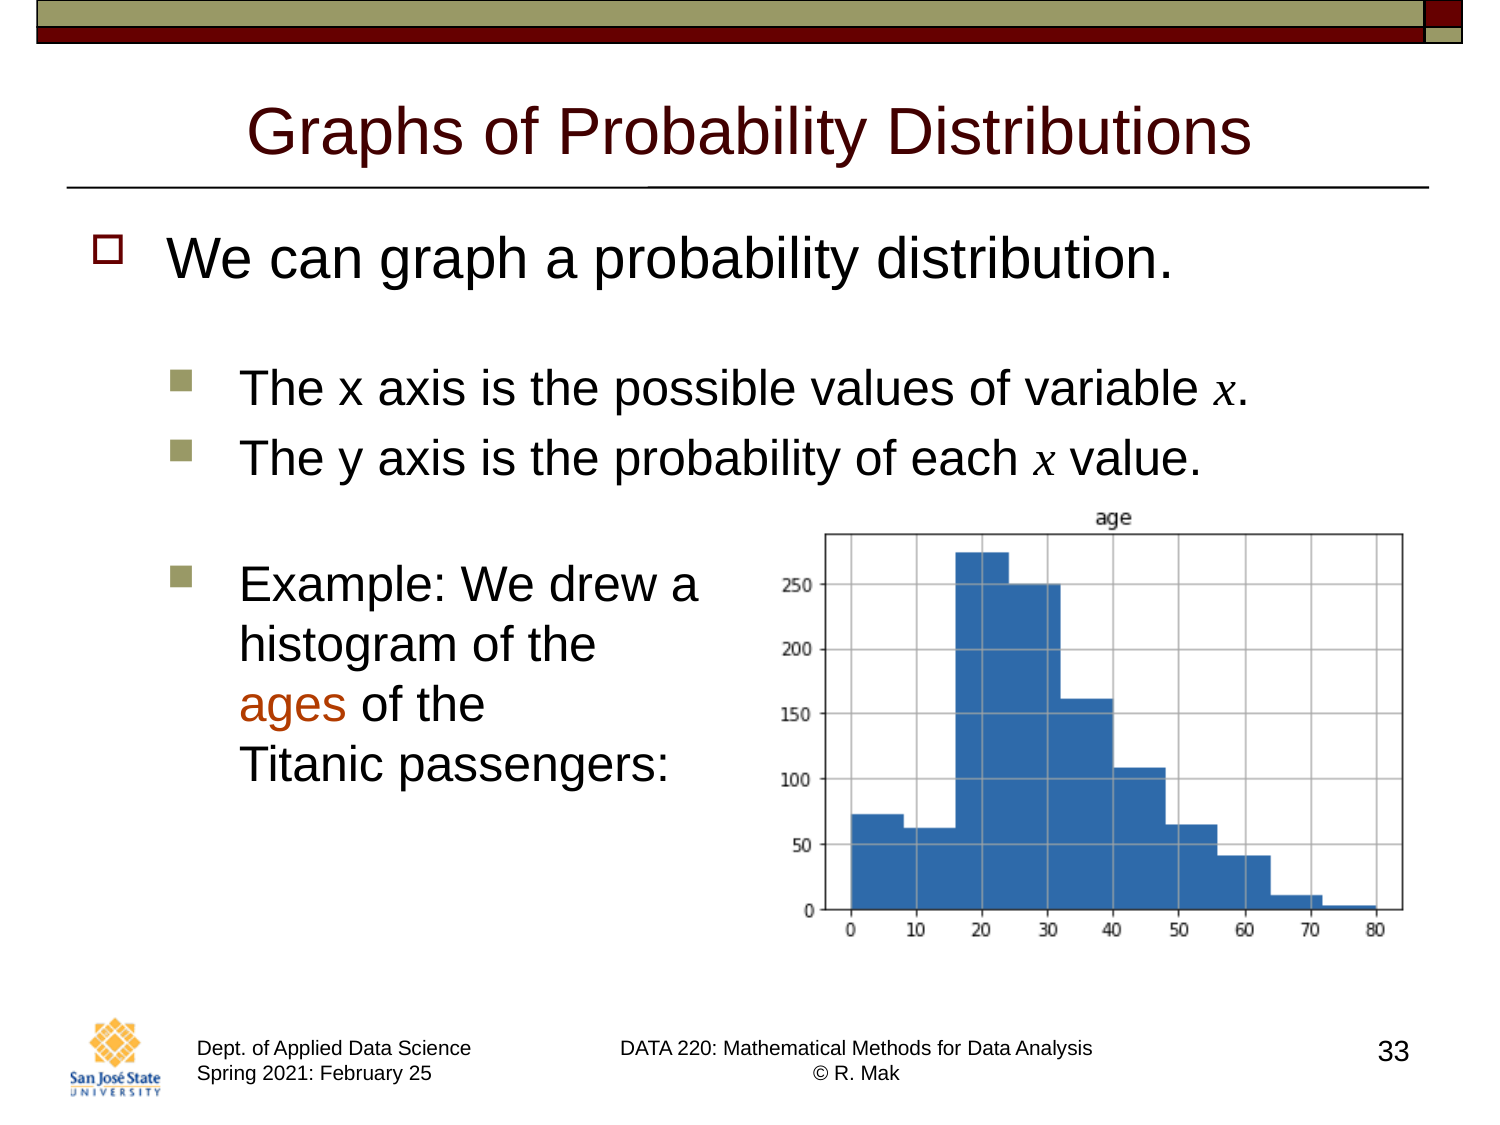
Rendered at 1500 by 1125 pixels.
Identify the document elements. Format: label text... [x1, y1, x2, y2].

title Graphs of Probability Distributions [75, 67, 1425, 175]
picture [60, 1012, 166, 1112]
picture [775, 501, 1421, 954]
slide_number 33 [1305, 1025, 1425, 1100]
list We can graph a probability distribution. The x axis is the possible values of variable x. The y axis is the probability of each x value. Example: We drew a histogram of the ages of the Titanic passengers: [75, 212, 1425, 758]
